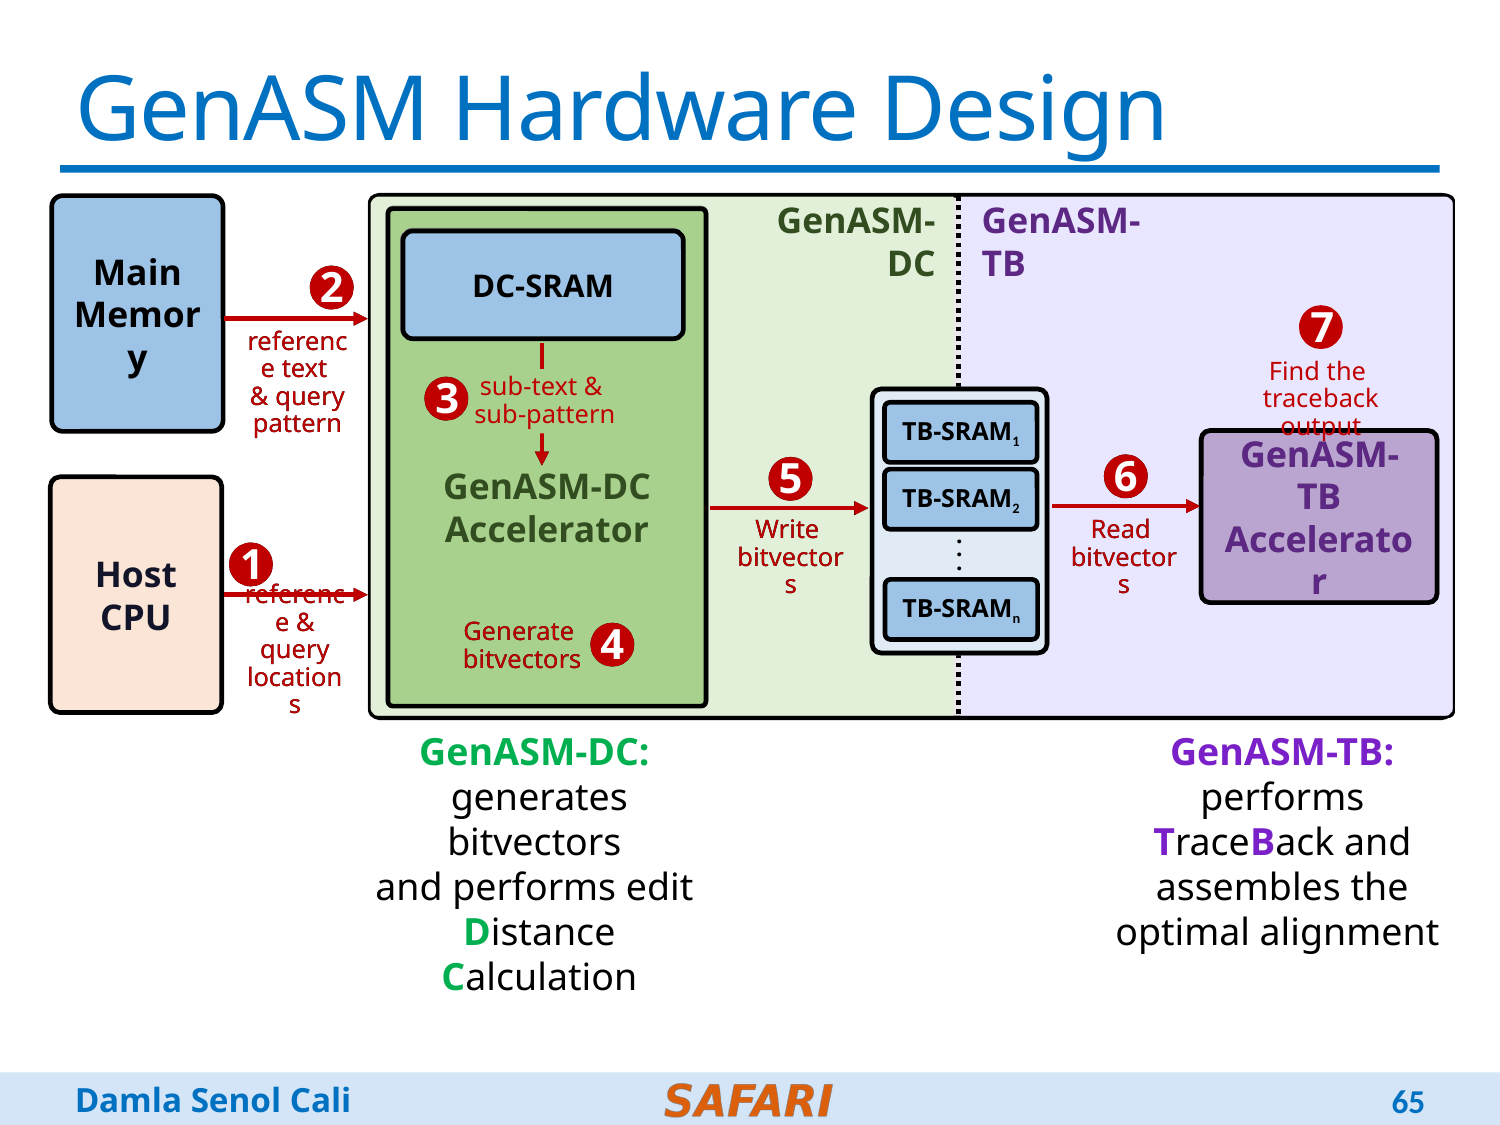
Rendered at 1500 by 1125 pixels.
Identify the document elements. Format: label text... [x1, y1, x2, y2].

text_box GenASM-TB: performs TraceBack and assembles the optimal alignment [1004, 720, 1472, 961]
picture [367, 193, 955, 719]
text_box reference text & query pattern [228, 327, 364, 446]
picture [663, 1075, 837, 1125]
text_box GenASM-DC: generates bitvectors and performs edit Distance Calculation [349, 720, 729, 1006]
text_box reference & query locations [226, 605, 364, 704]
text_box Host CPU [50, 476, 222, 713]
picture [960, 193, 1456, 719]
slide_number 65 [1233, 1077, 1440, 1123]
text_box 2 [309, 265, 354, 310]
text_box 1 [229, 542, 273, 587]
title GenASM Hardware Design [60, 42, 1440, 166]
text_box Main Memory [51, 195, 224, 432]
